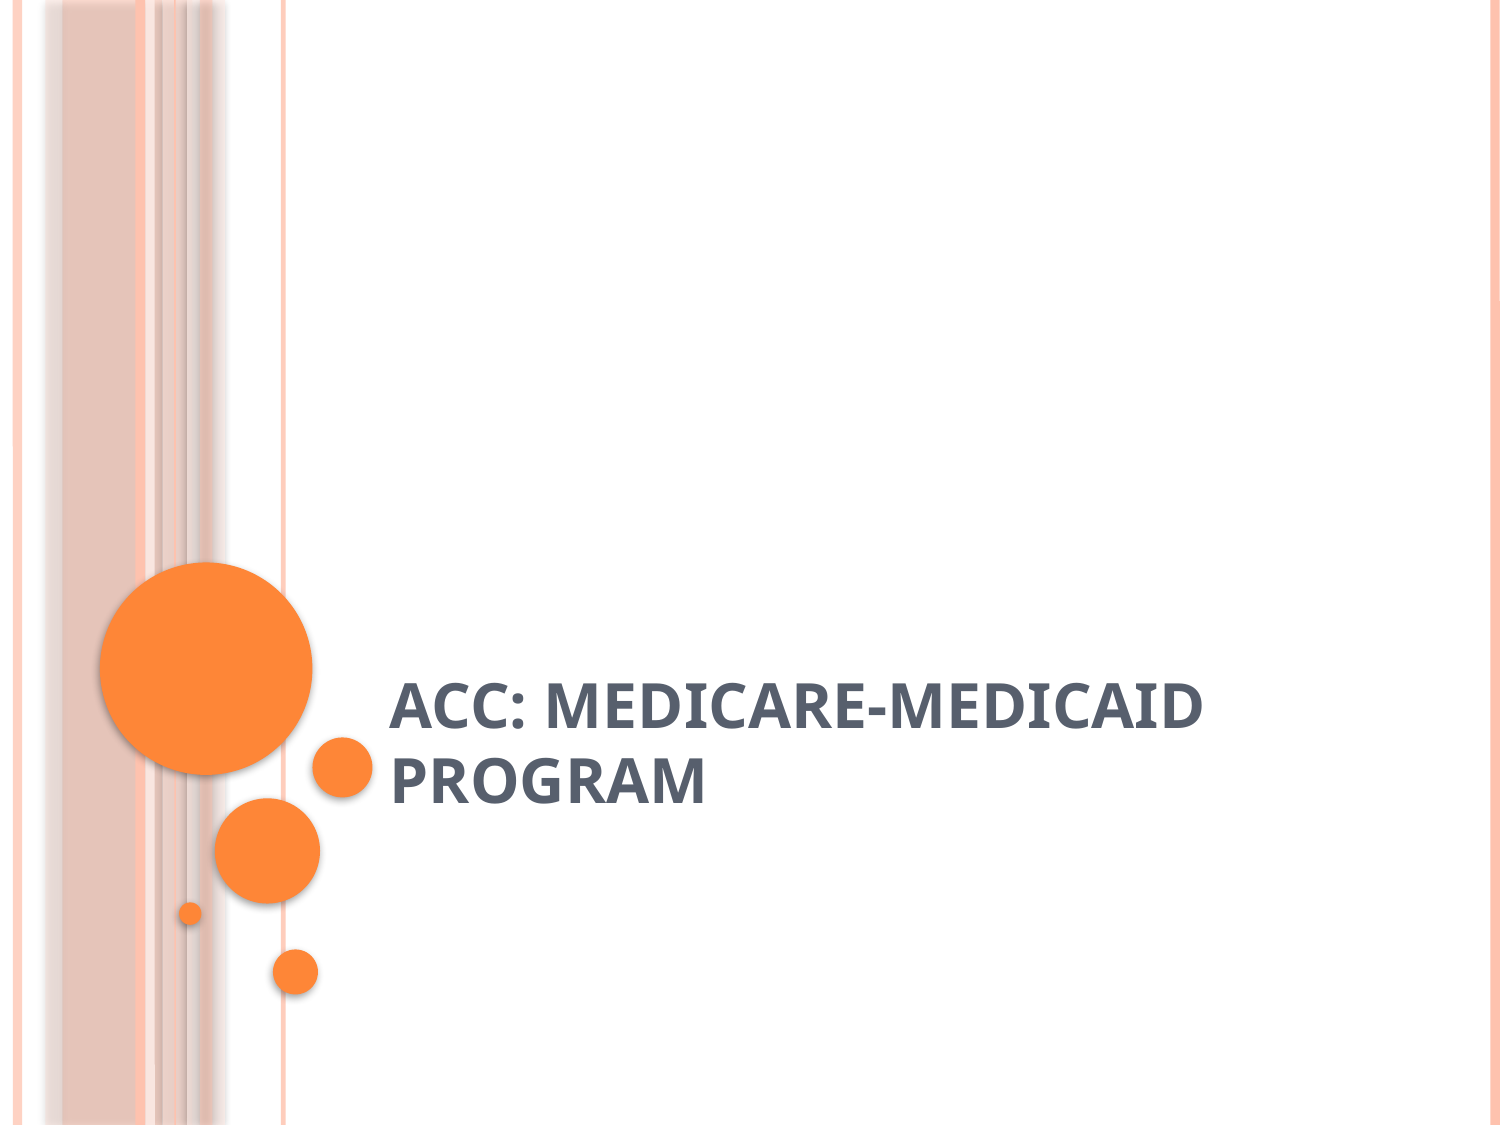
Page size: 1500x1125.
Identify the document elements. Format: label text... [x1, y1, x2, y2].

title ACC: Medicare-Medicaid Program [375, 512, 1388, 824]
